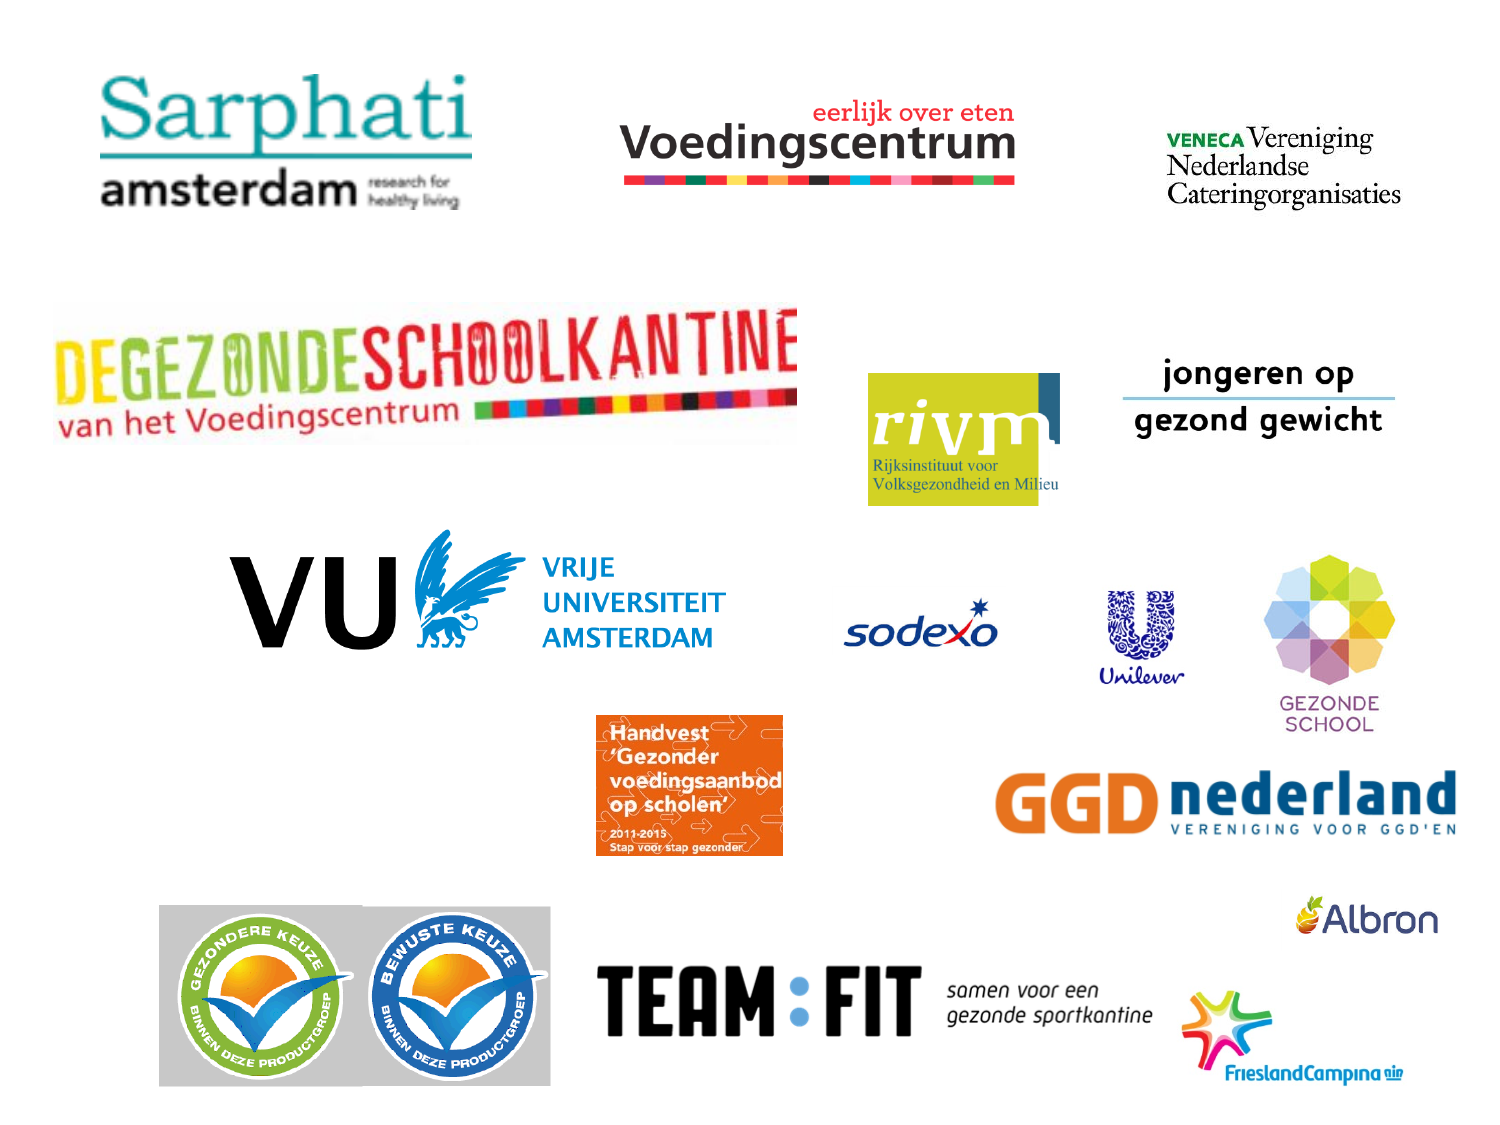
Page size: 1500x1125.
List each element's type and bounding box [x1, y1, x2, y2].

picture [1281, 889, 1453, 951]
picture [867, 373, 1060, 506]
picture [596, 715, 783, 856]
picture [832, 585, 1006, 655]
picture [1260, 550, 1398, 734]
picture [192, 514, 761, 685]
picture [52, 302, 797, 446]
picture [1122, 101, 1431, 234]
picture [586, 948, 1419, 1101]
picture [1080, 574, 1201, 701]
picture [1119, 294, 1397, 504]
picture [985, 751, 1471, 858]
picture [596, 77, 1038, 211]
picture [100, 73, 472, 211]
picture [158, 904, 552, 1087]
